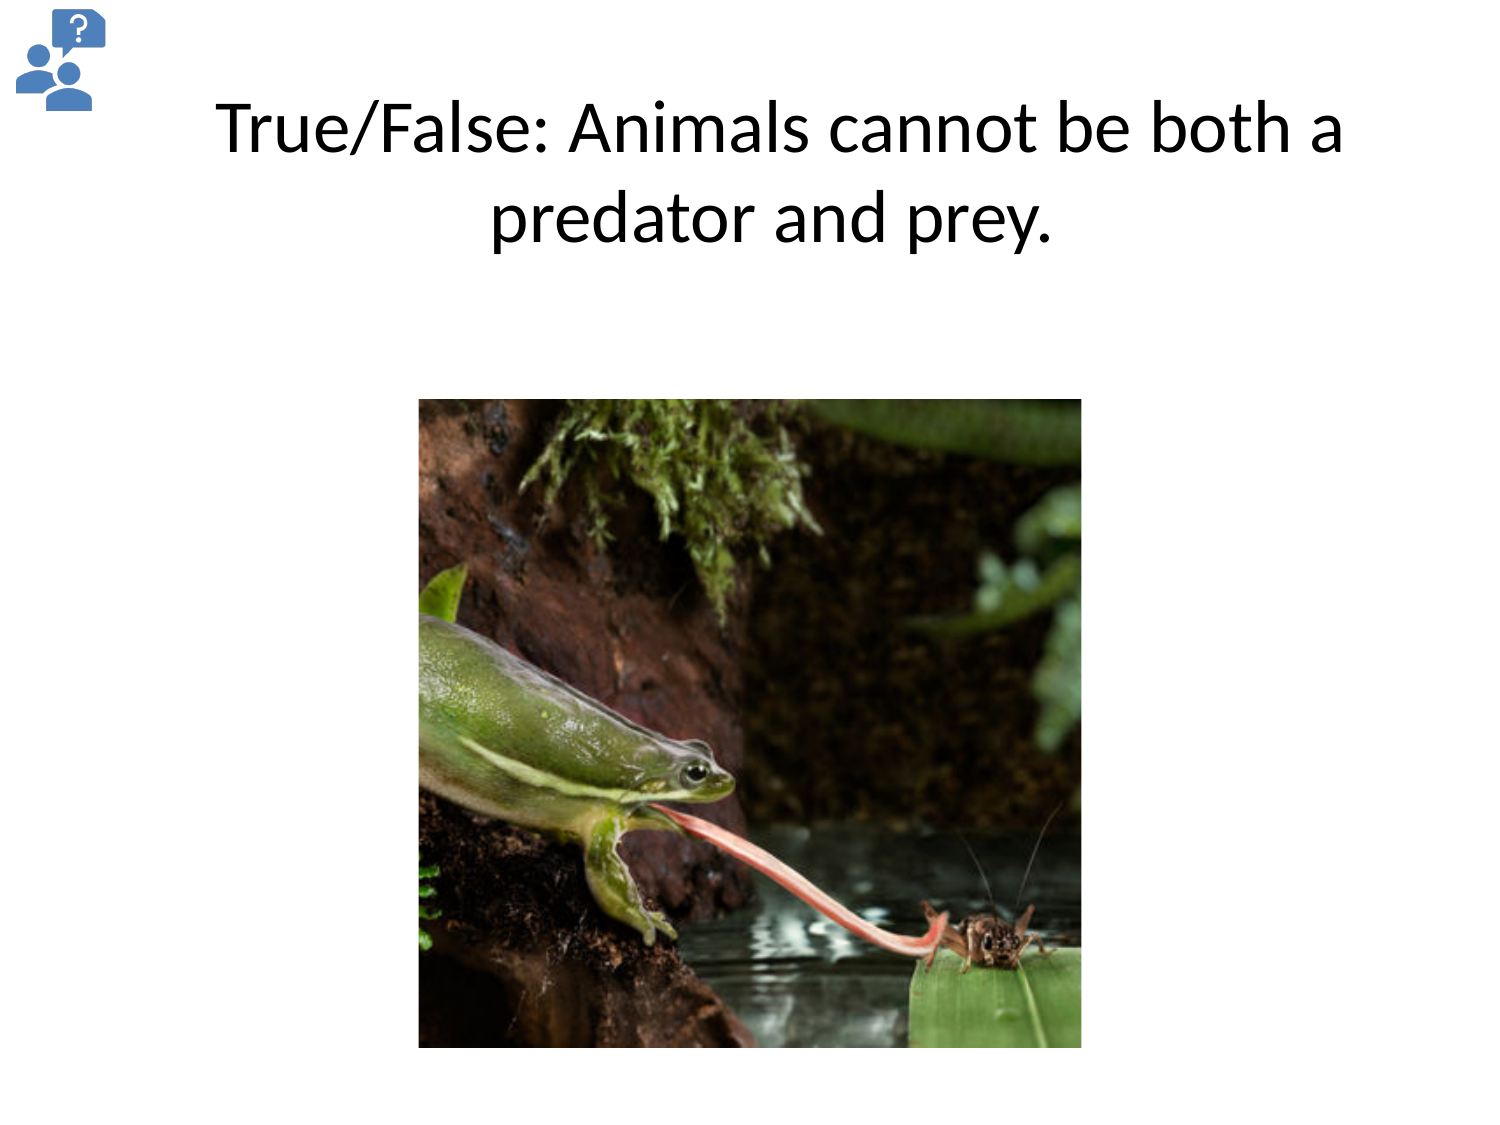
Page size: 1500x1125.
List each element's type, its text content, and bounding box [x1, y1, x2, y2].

title True/False: Animals cannot be both a predator and prey. [106, 74, 1457, 262]
text_box [0, 0, 121, 121]
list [418, 398, 1082, 1048]
